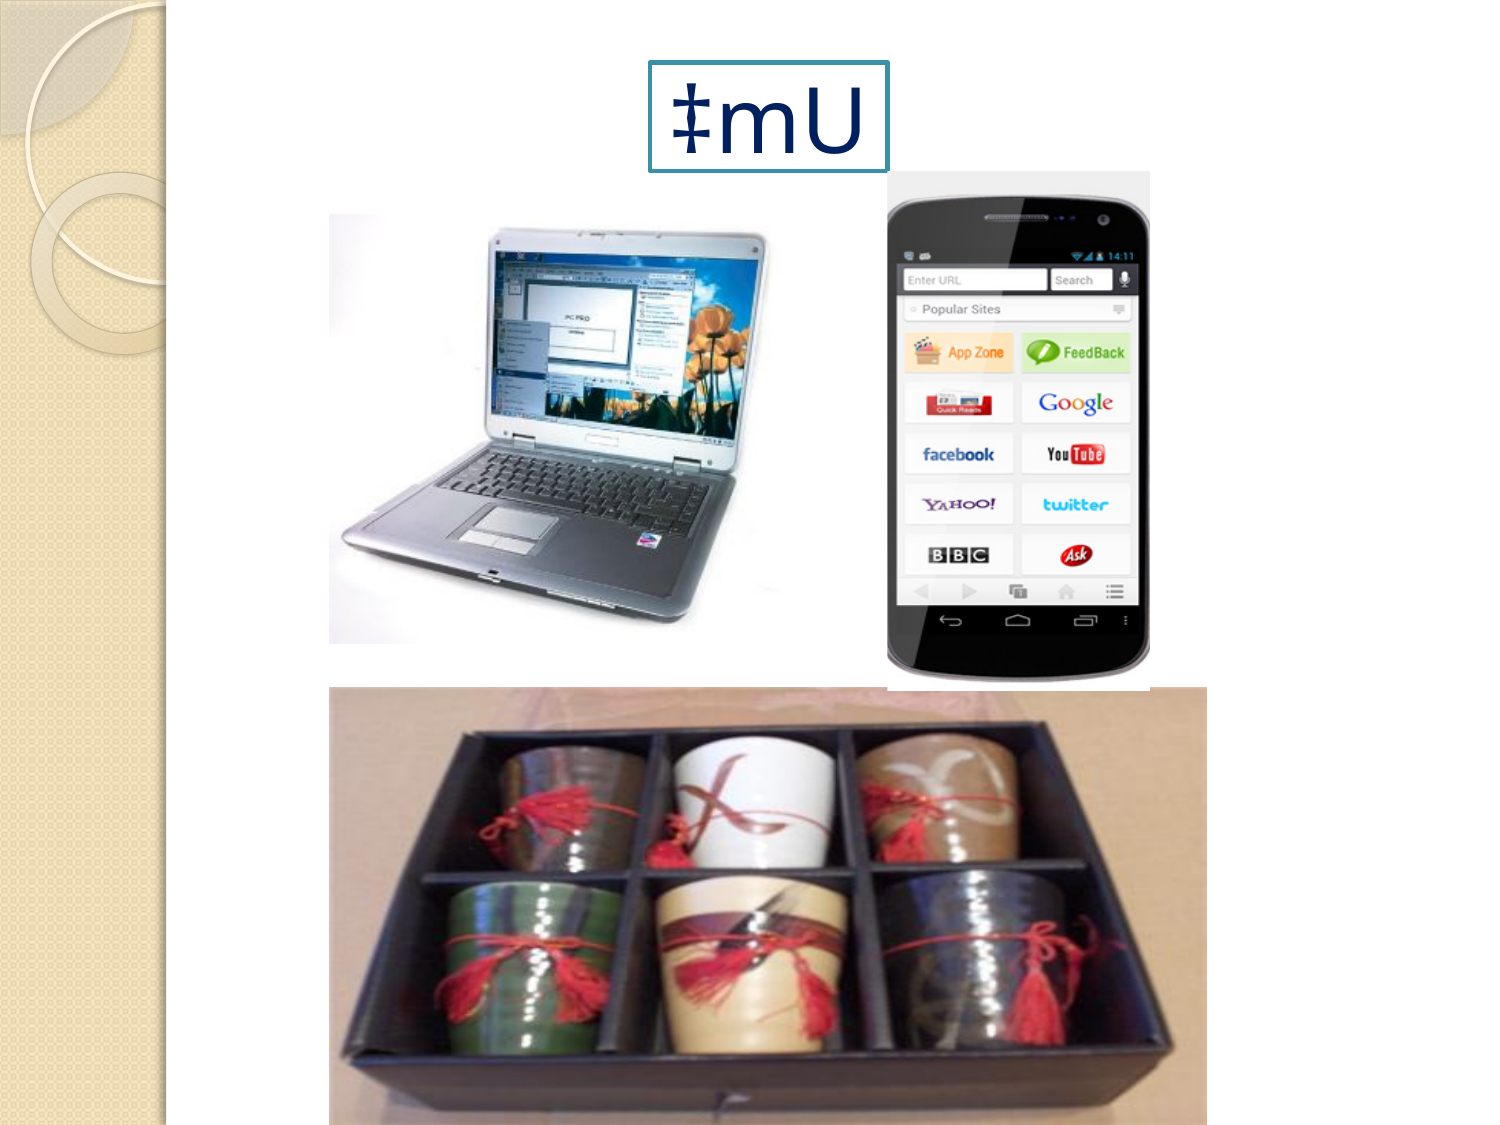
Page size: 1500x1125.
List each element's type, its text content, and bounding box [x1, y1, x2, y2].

picture [328, 214, 790, 645]
text_box ‡mU [648, 60, 890, 173]
picture [328, 170, 1207, 1125]
